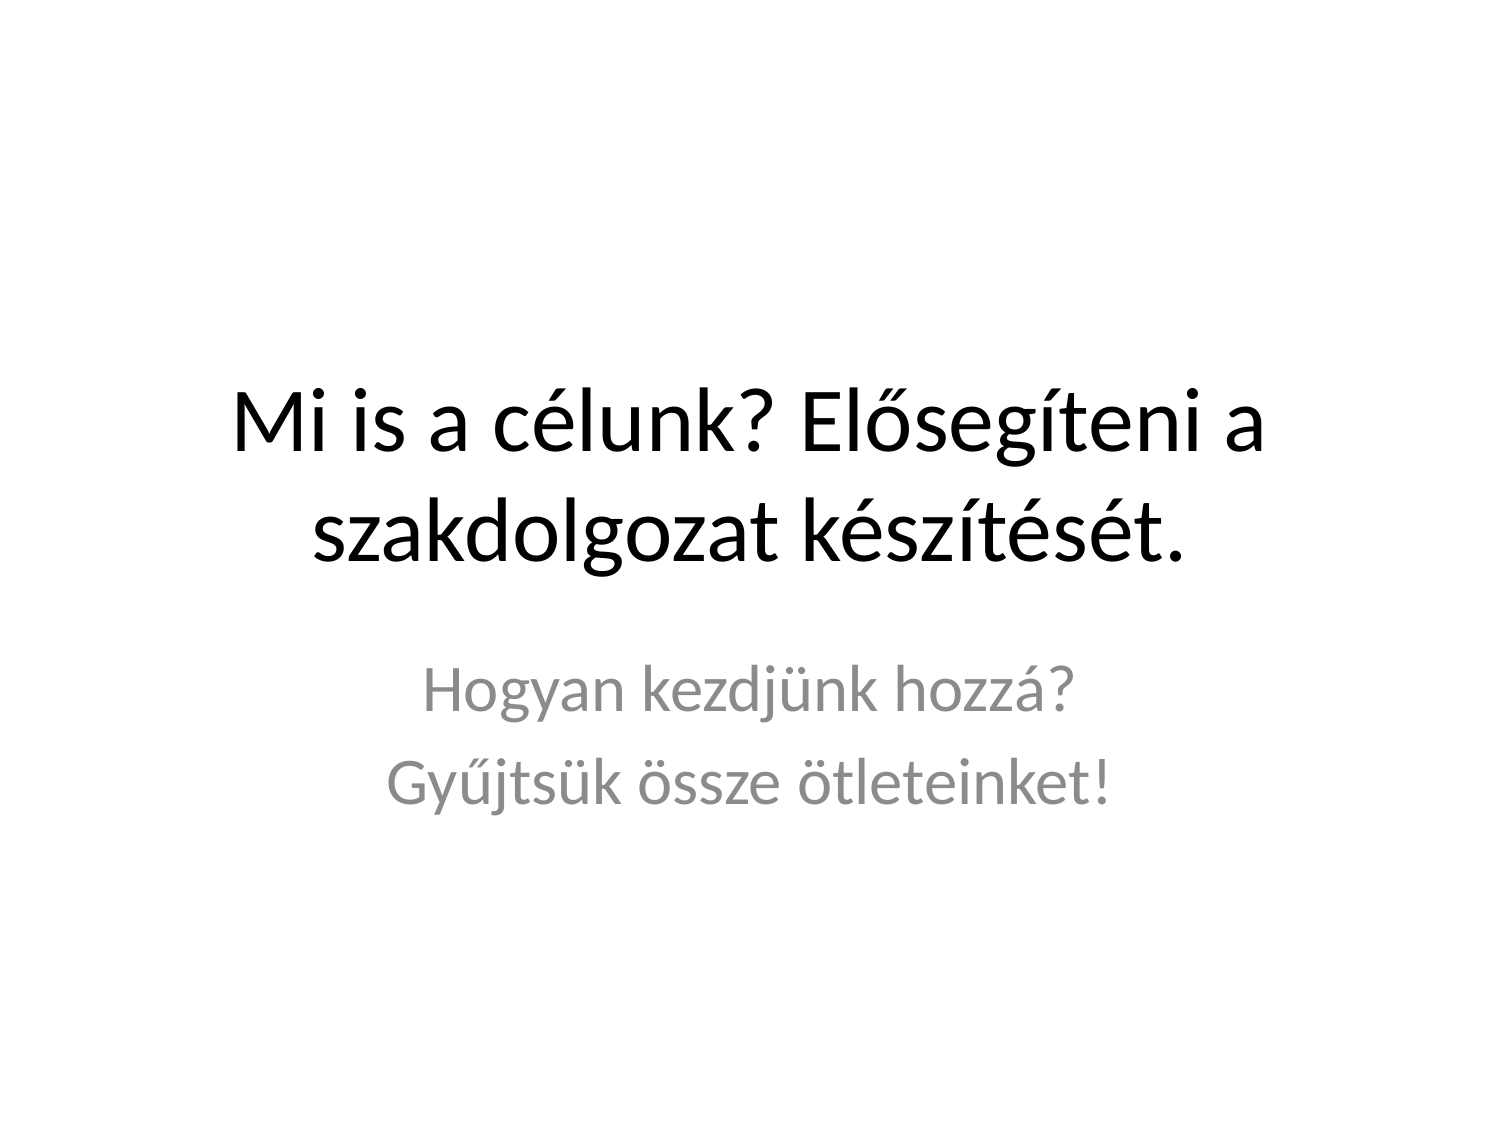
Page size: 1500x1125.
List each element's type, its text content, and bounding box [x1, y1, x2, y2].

subtitle Hogyan kezdjünk hozzá? Gyűjtsük össze ötleteinket! [225, 637, 1275, 925]
title Mi is a célunk? Elősegíteni a szakdolgozat készítését. [112, 349, 1388, 591]
